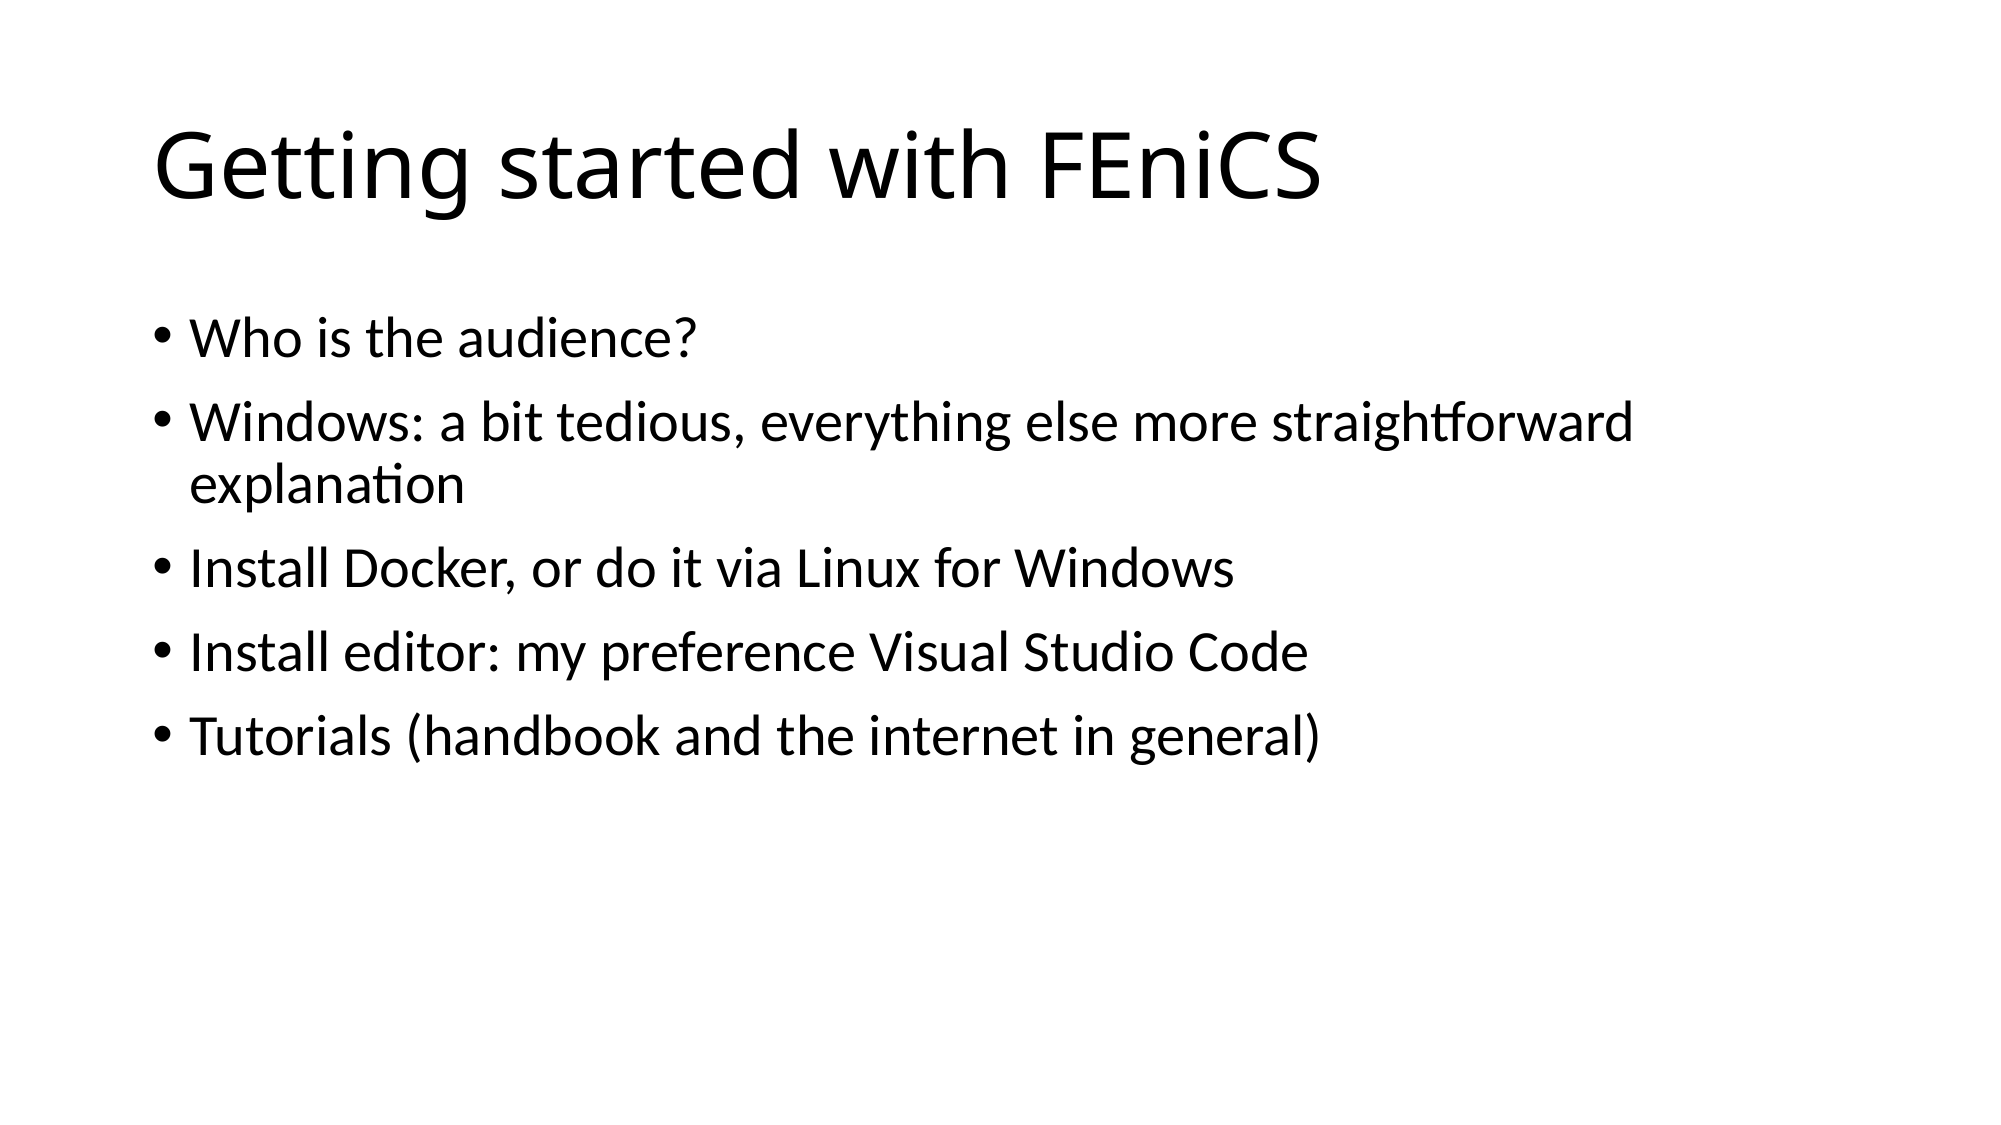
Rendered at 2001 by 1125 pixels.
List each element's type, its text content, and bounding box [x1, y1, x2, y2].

list Who is the audience? Windows: a bit tedious, everything else more straightforward explanation Install Docker, or do it via Linux for Windows Install editor: my preference Visual Studio Code Tutorials (handbook and the internet in general) [137, 299, 1863, 1014]
title Getting started with FEniCS [137, 59, 1863, 278]
